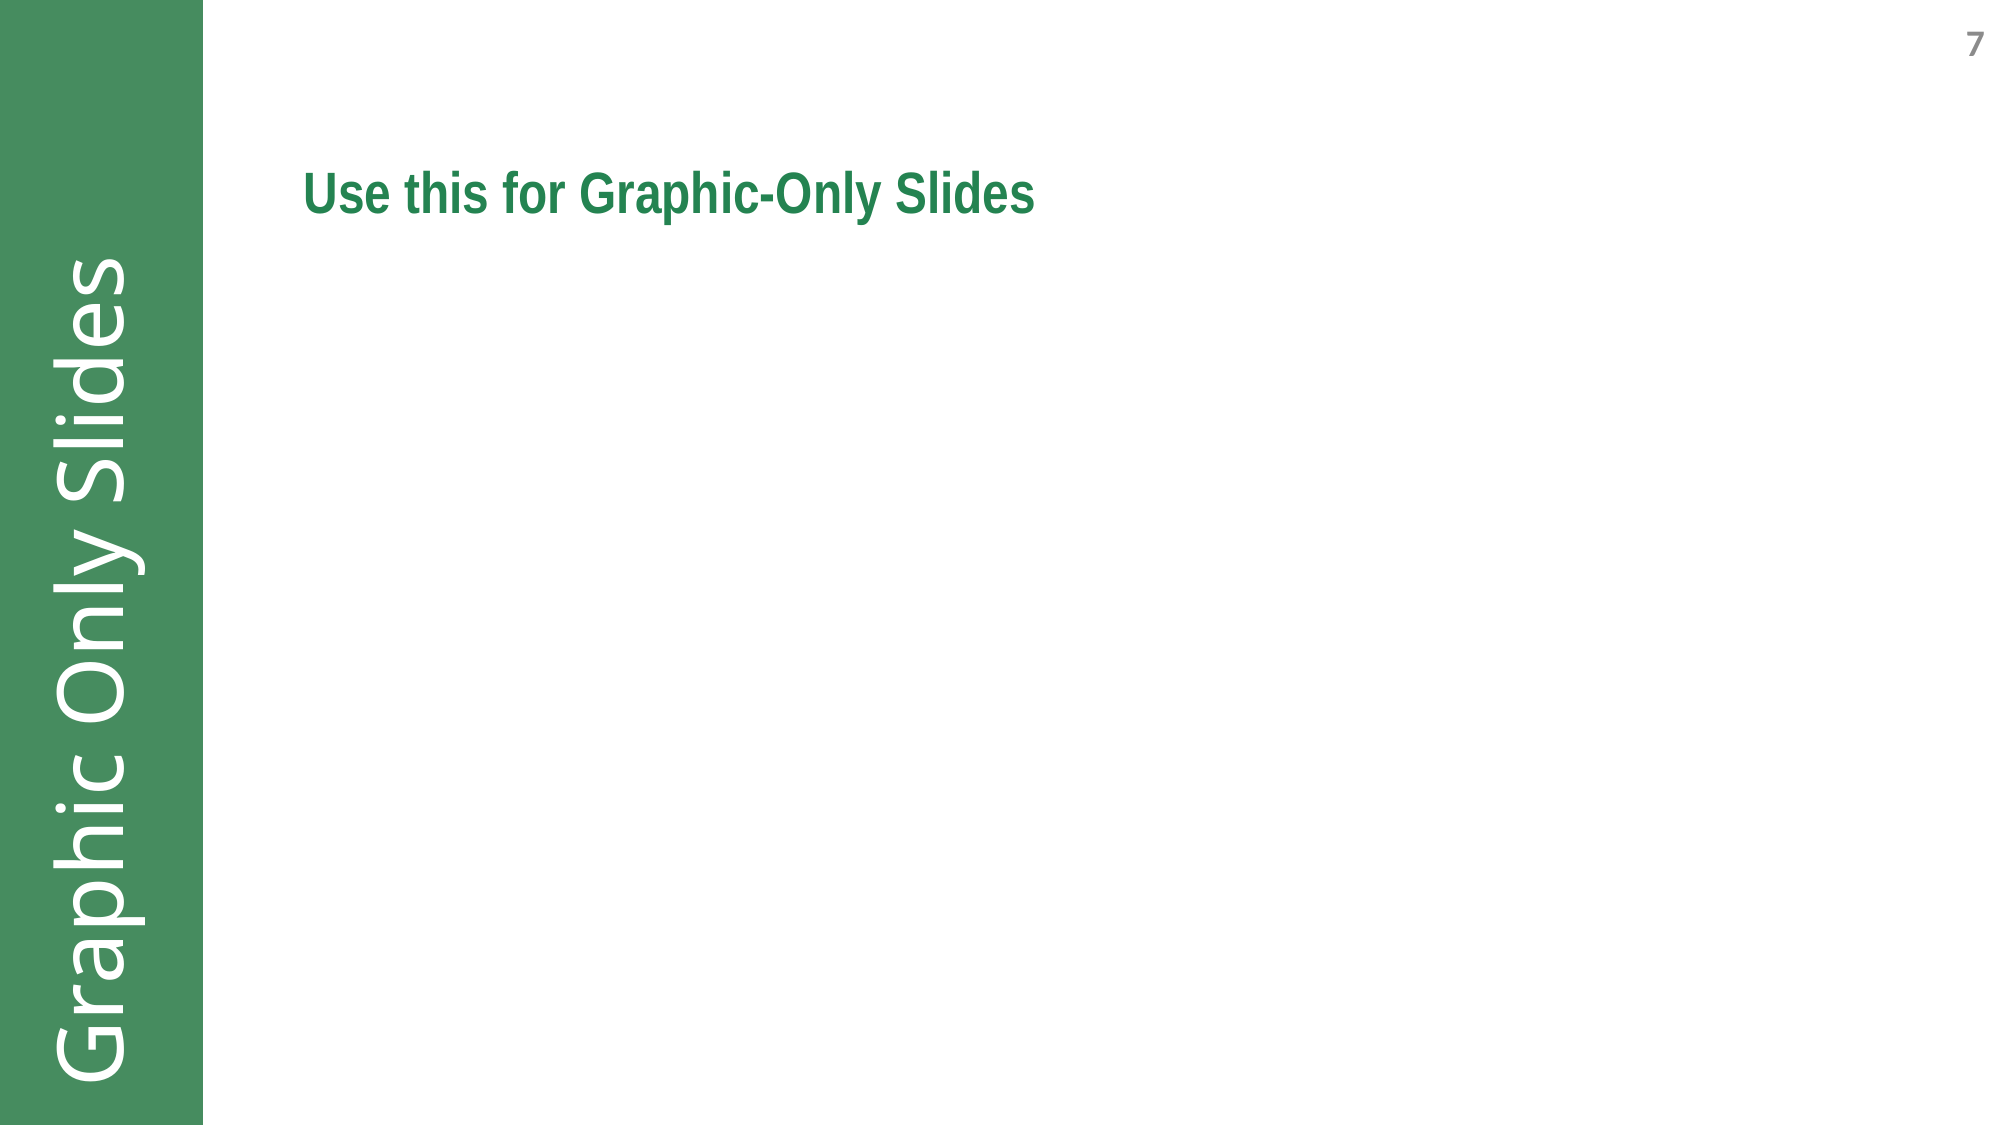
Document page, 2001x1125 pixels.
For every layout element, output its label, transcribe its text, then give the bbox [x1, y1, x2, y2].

title Graphic Only Slides [0, 22, 203, 1103]
list Use this for Graphic-Only Slides [288, 155, 1863, 1014]
